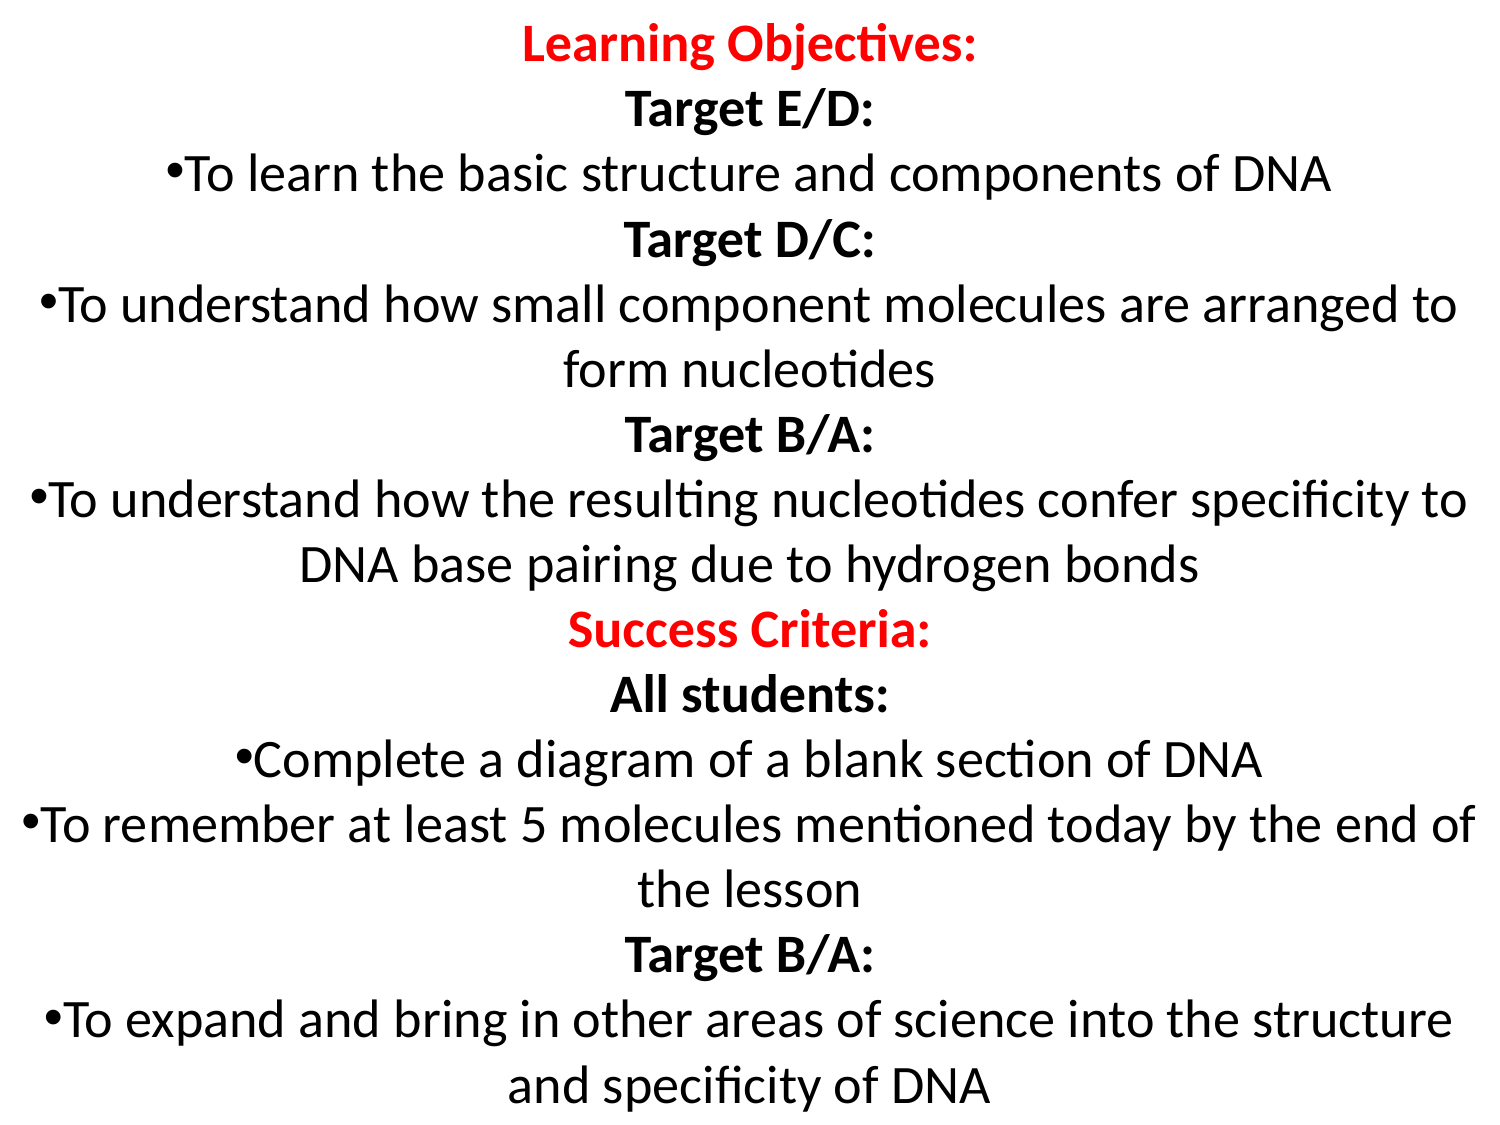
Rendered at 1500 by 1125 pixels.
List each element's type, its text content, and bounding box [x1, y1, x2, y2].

list Learning Objectives: Target E/D: To learn the basic structure and components of DNA Target D/C: To understand how small component molecules are arranged to form nucleotides Target B/A: To understand how the resulting nucleotides confer specificity to DNA base pairing due to hydrogen bonds Success Criteria: All students: Complete a diagram of a blank section of DNA To remember at least 5 molecules mentioned today by the end of the lesson Target B/A: To expand and bring in other areas of science into the structure and specificity of DNA [0, 0, 1500, 1125]
